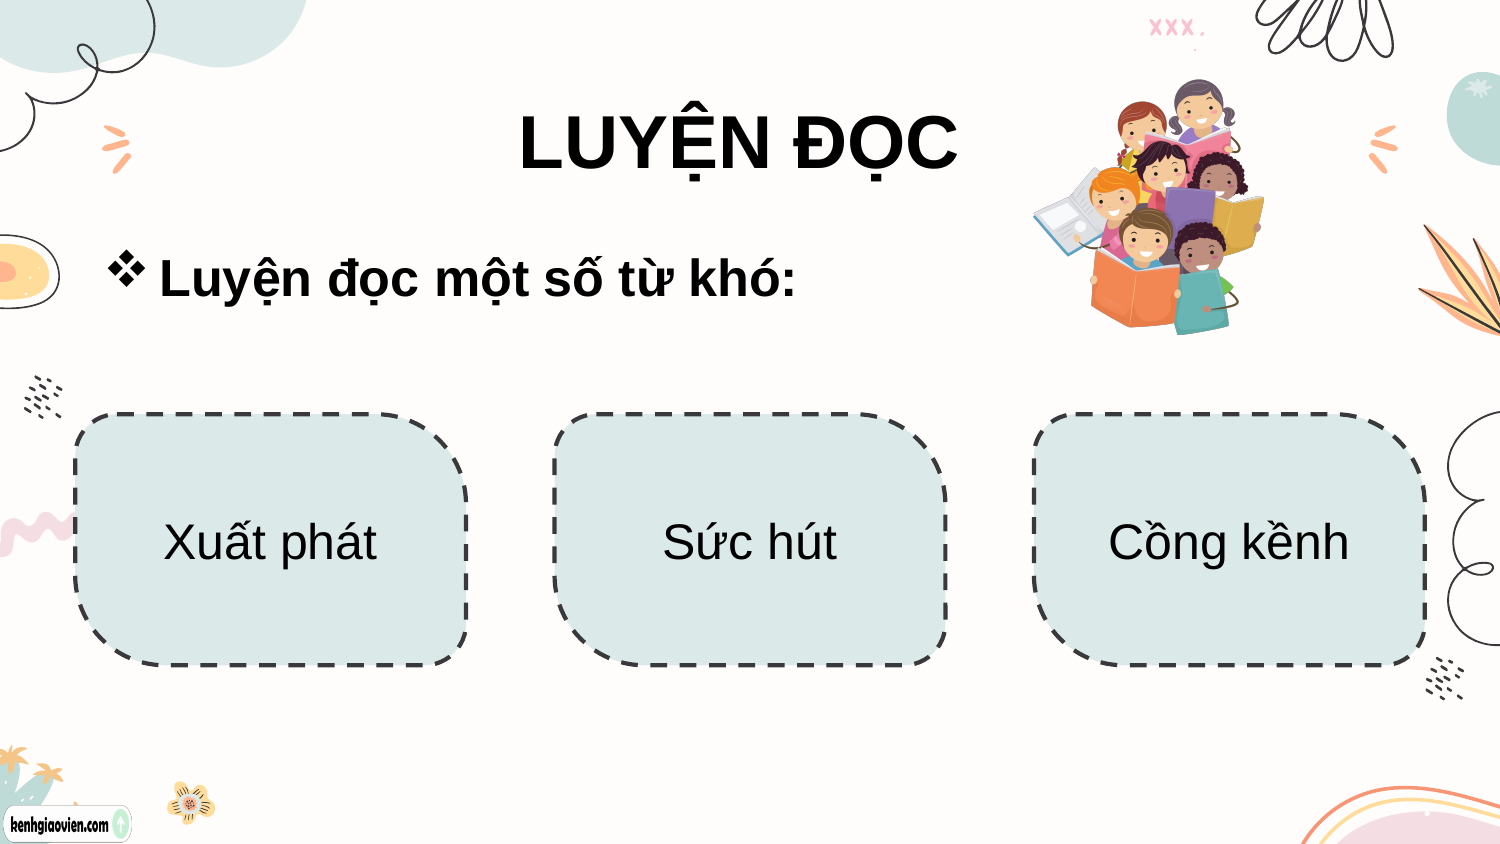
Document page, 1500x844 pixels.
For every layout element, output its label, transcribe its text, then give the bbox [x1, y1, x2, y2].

text_box Luyện đọc một số từ khó: [88, 205, 844, 315]
text_box LUYỆN ĐỌC [466, 85, 1028, 191]
text_box Xuất phát [73, 412, 469, 668]
text_box Sức hút [552, 412, 948, 668]
text_box Cồng kềnh [1031, 412, 1427, 668]
picture [3, 803, 132, 844]
picture [1033, 76, 1264, 335]
